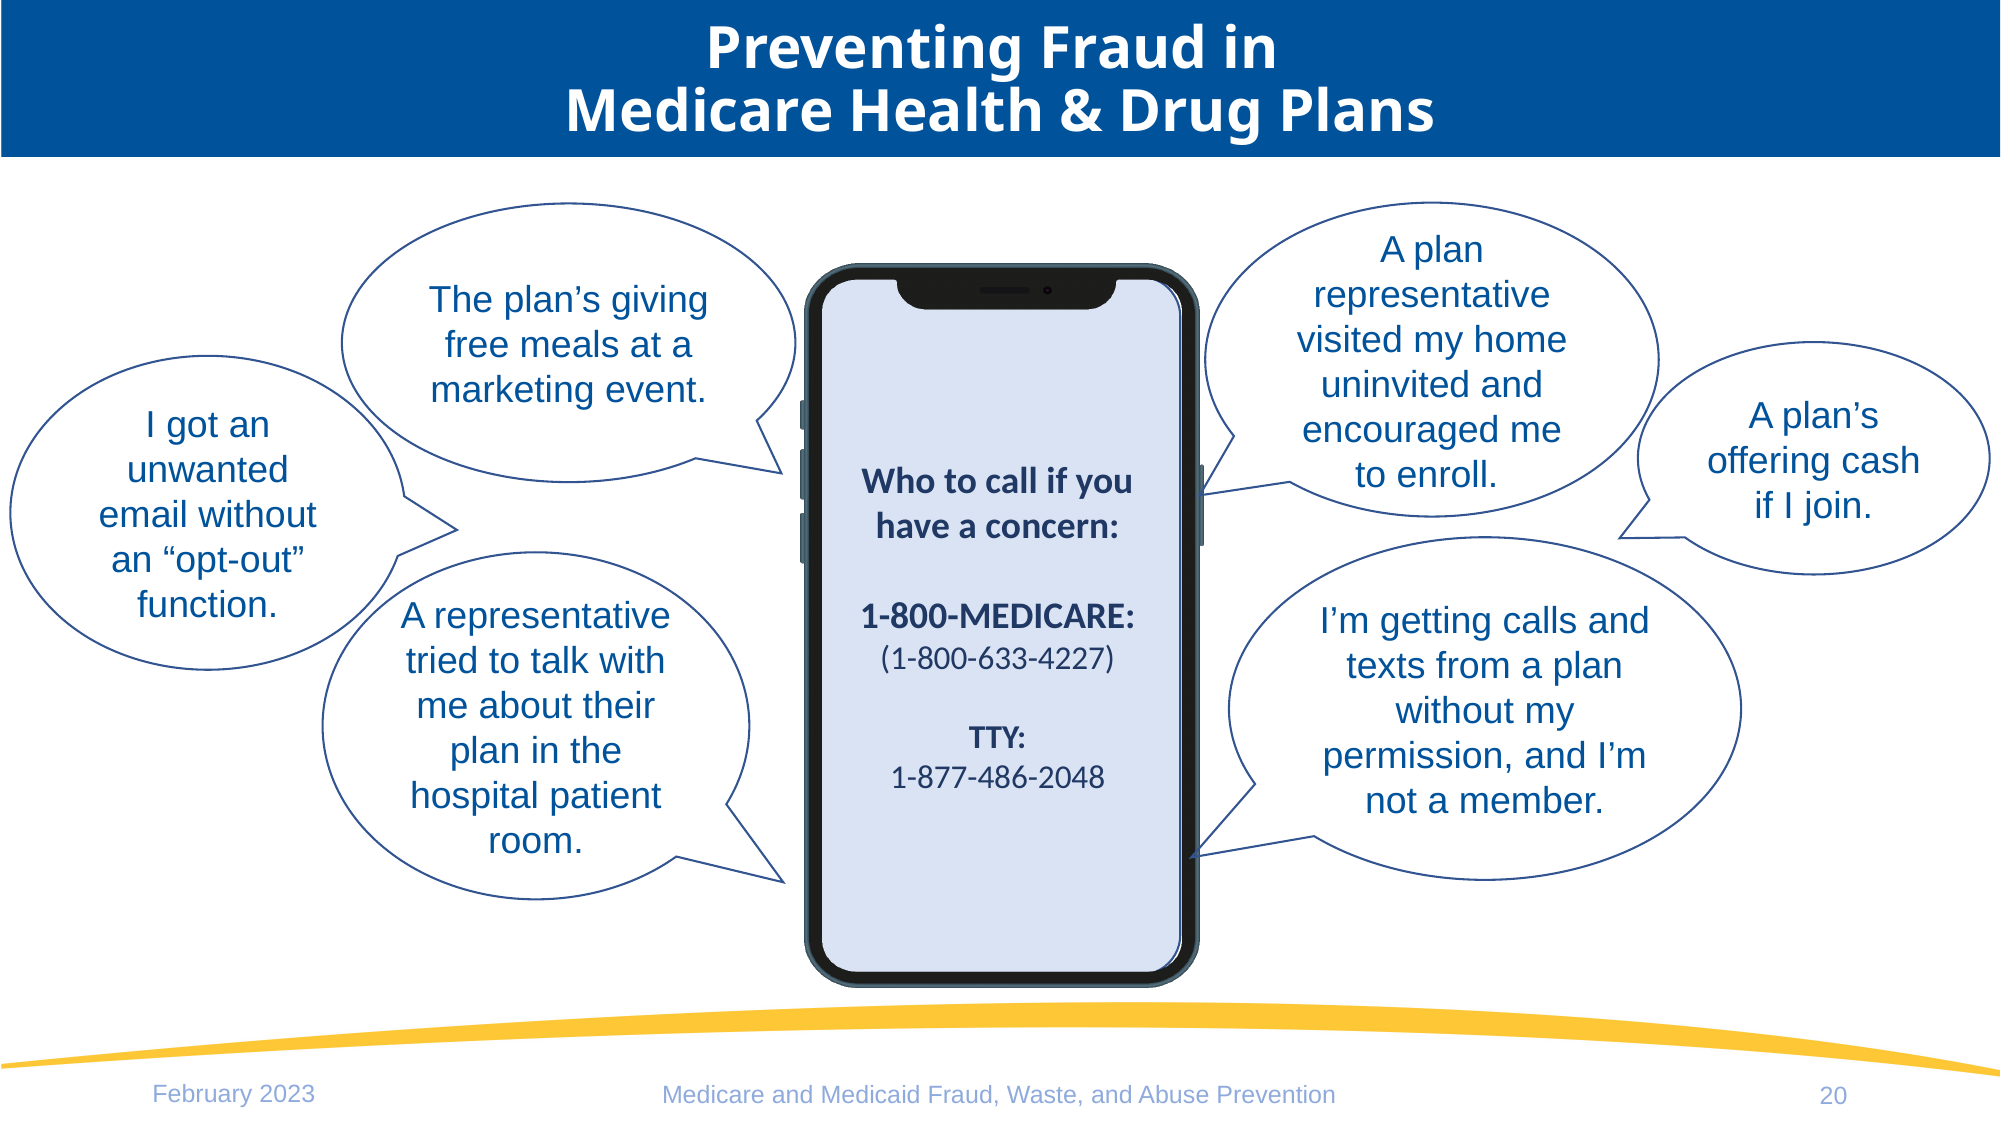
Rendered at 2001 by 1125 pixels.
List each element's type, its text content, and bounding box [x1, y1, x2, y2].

footer Medicare and Medicaid Fraud, Waste, and Abuse Prevention [645, 1063, 1355, 1125]
text_box I got an unwanted email without an “opt-out” function. [9, 354, 460, 671]
picture [0, 0, 2001, 1125]
text_box The plan’s giving free meals at a marketing event. [340, 202, 797, 484]
text_box A representative tried to talk with me about their plan in the hospital patient room. [321, 551, 786, 901]
text_box A plan representative visited my home uninvited and encouraged me to enroll. [1204, 201, 1660, 518]
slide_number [137, 1062, 588, 1123]
title Preventing Fraud in Medicare Health & Drug Plans [0, 4, 2000, 158]
text_box A plan’s offering cash if I join. [1617, 341, 1991, 576]
text_box I’m getting calls and texts from a plan without my permission, and I’m not a member. [1204, 536, 1743, 881]
slide_number 20 [1412, 1065, 1863, 1125]
